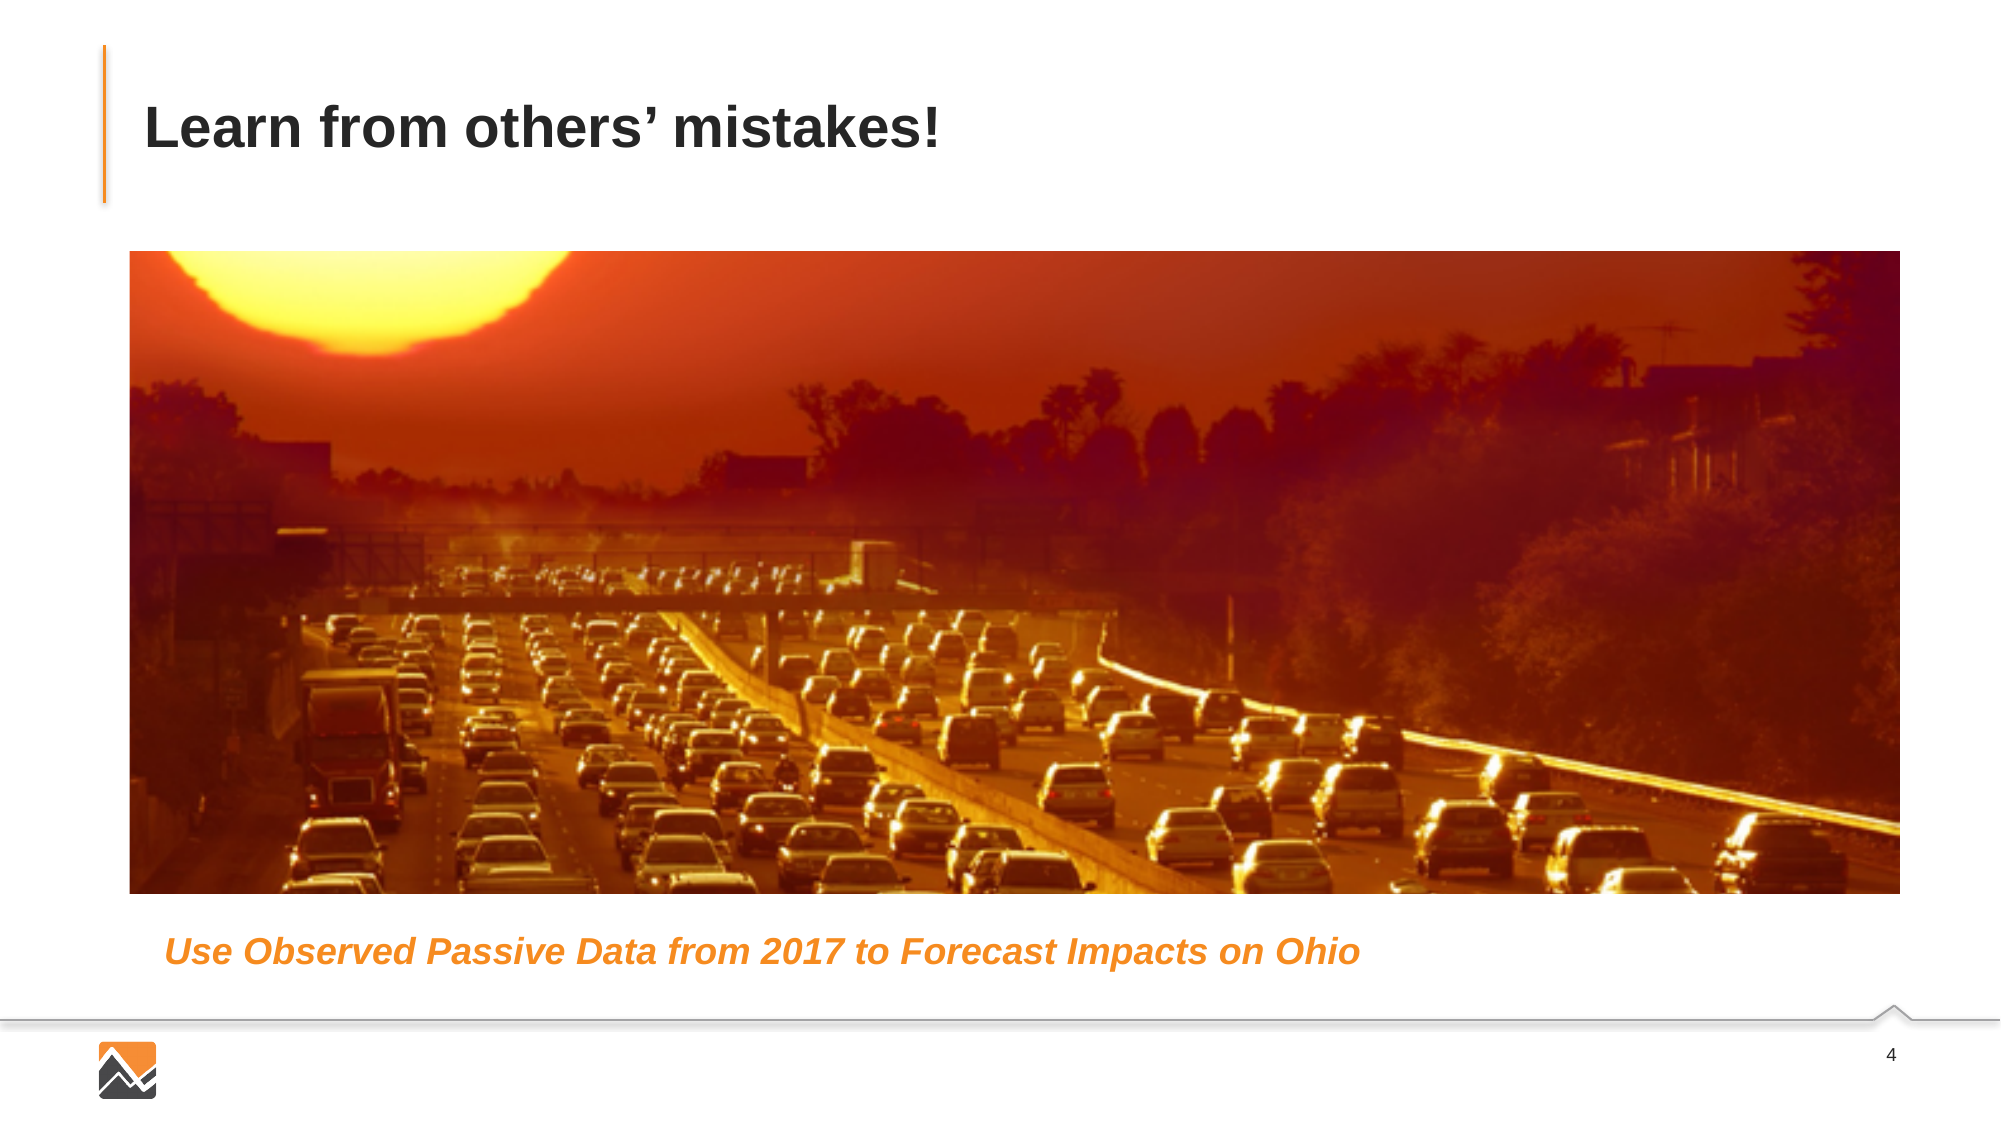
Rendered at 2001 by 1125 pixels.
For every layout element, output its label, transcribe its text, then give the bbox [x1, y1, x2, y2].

picture [87, 1029, 167, 1110]
picture [129, 251, 1901, 894]
list Use Observed Passive Data from 2017 to Forecast Impacts on Ohio [129, 919, 1900, 1007]
title Learn from others’ mistakes! [129, 45, 1900, 203]
